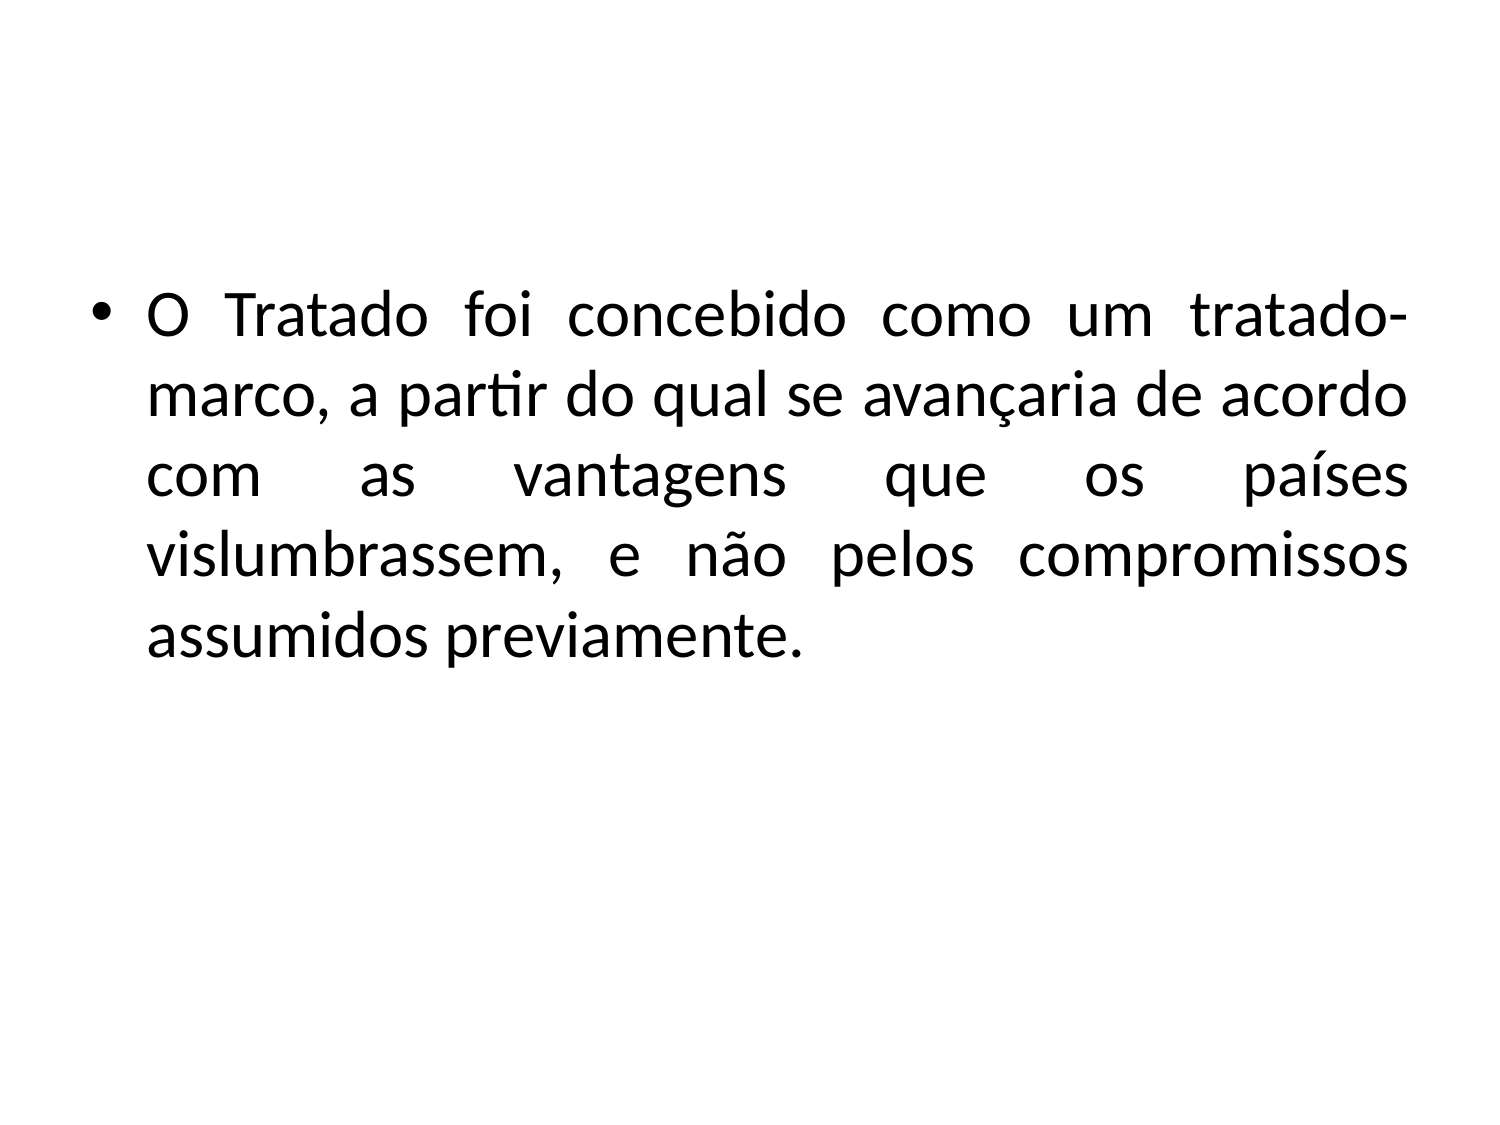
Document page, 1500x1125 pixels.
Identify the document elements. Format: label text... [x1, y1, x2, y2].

list O Tratado foi concebido como um tratado-marco, a partir do qual se avançaria de acordo com as vantagens que os países vislumbrassem, e não pelos compromissos assumidos previamente. [75, 262, 1425, 1005]
